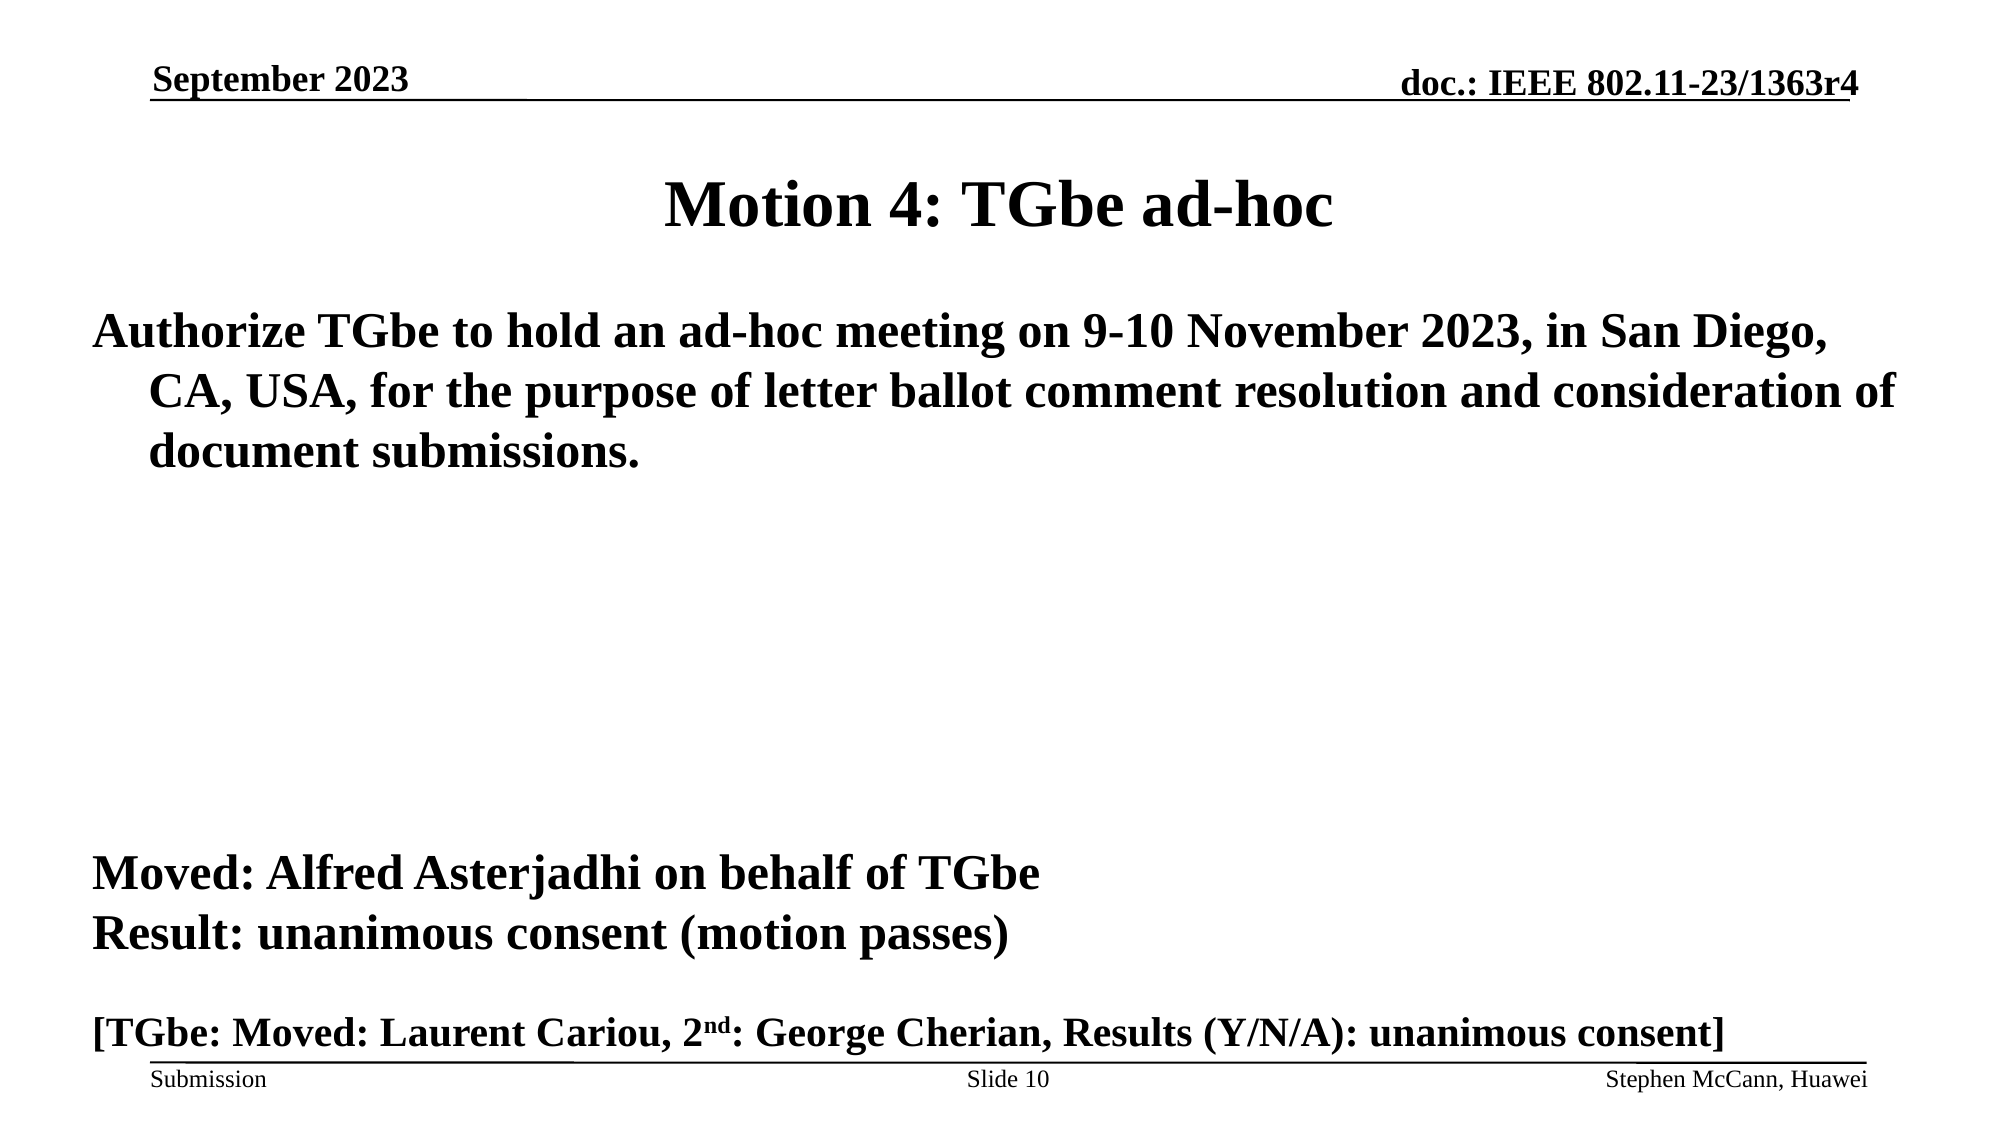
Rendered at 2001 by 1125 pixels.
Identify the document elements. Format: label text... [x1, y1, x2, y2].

footer Stephen McCann, Huawei [1171, 1061, 1869, 1093]
title Motion 4: TGbe ad-hoc [149, 112, 1850, 288]
slide_number Slide 10 [950, 1061, 1067, 1123]
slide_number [152, 54, 563, 100]
list Authorize TGbe to hold an ad-hoc meeting on 9-10 November 2023, in San Diego, CA, USA, for the purpose of letter ballot comment resolution and consideration of document submissions. Moved: Alfred Asterjadhi on behalf of TGbe Result: unanimous consent (motion passes) [TGbe: Moved: Laurent Cariou, 2nd: George Cherian, Results (Y/N/A): unanimous consent] [76, 289, 1940, 1063]
